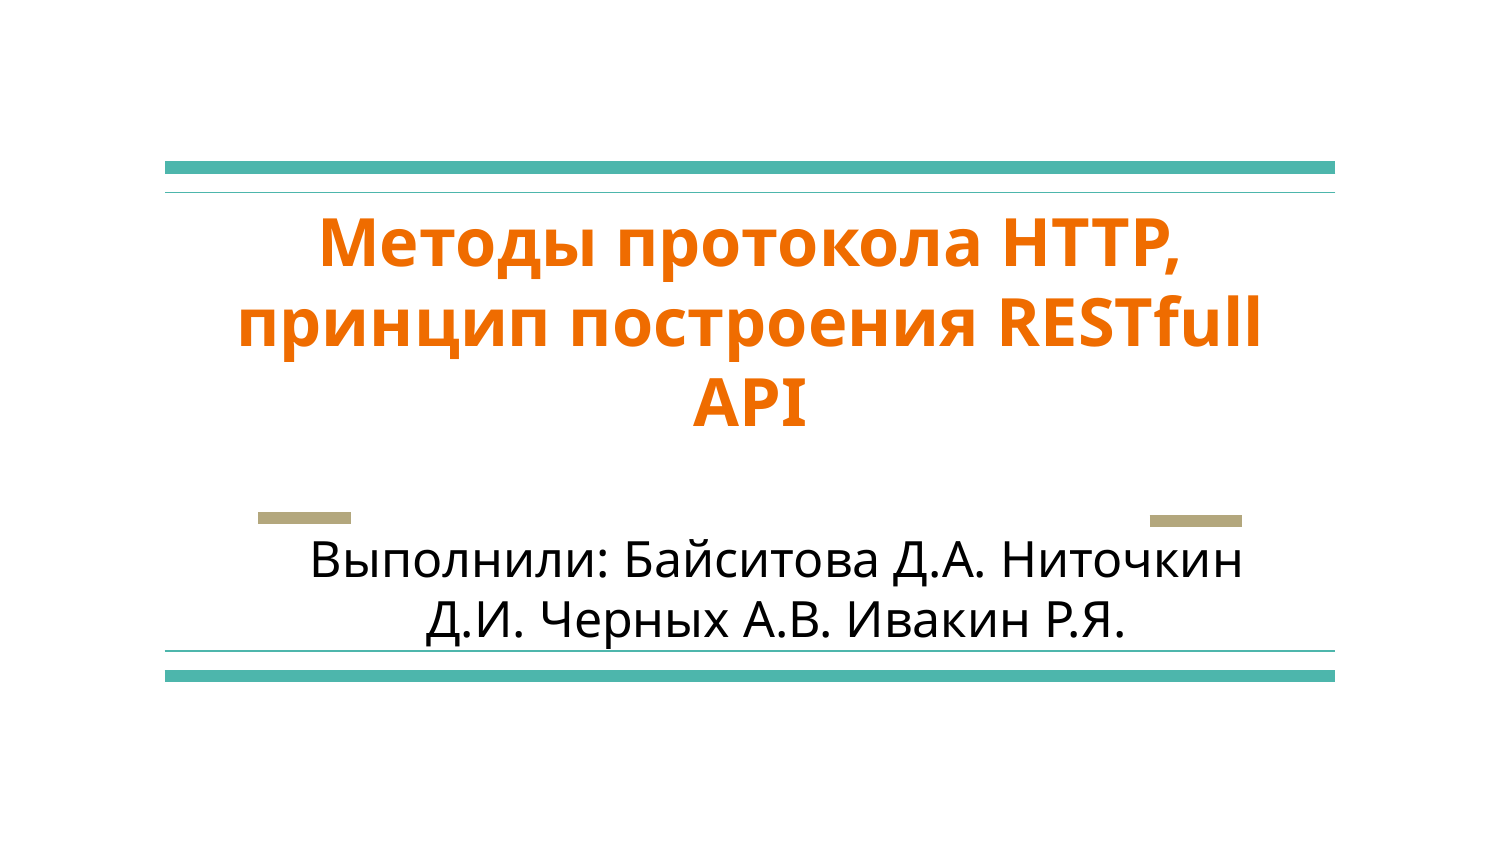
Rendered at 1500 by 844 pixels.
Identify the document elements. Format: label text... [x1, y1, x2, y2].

subtitle Выполнили: Байситова Д.А. Ниточкин Д.И. Черных А.В. Ивакин Р.Я. [244, 512, 1310, 643]
title Методы протокола HTTP, принцип построения RESTfull API [164, 287, 1336, 456]
